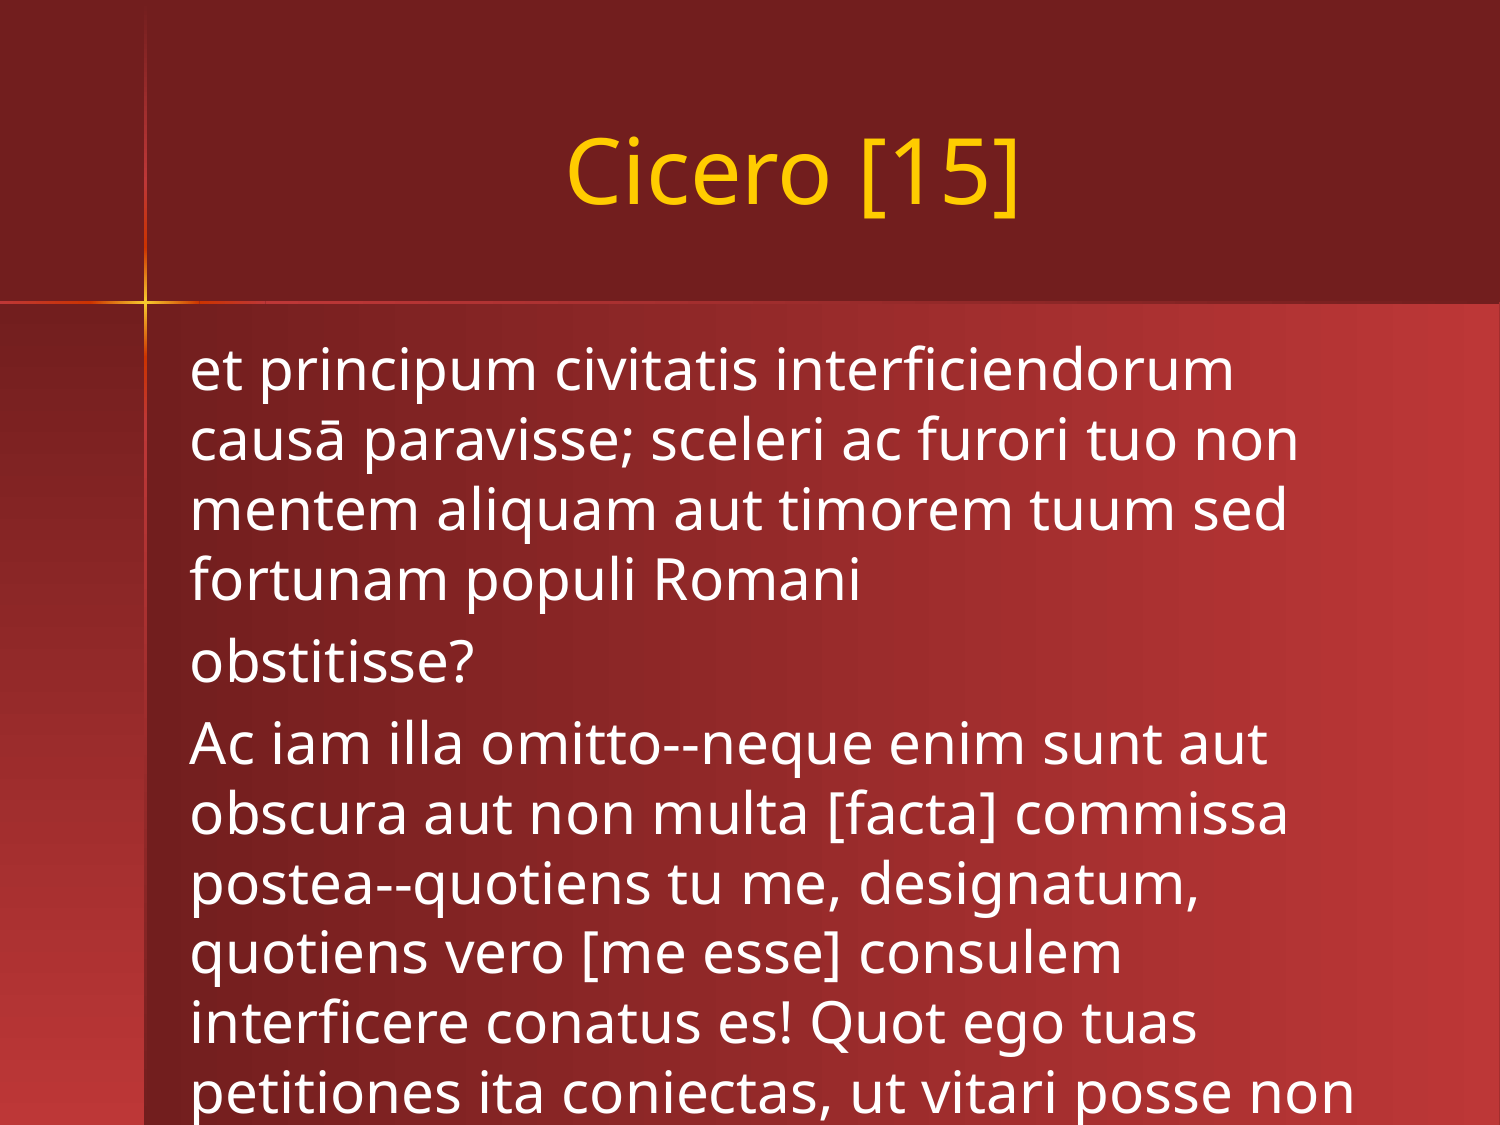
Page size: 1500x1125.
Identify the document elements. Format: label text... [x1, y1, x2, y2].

title Cicero [15] [174, 49, 1413, 286]
list et principum civitatis interficiendorum causā paravisse; sceleri ac furori tuo non mentem aliquam aut timorem tuum sed fortunam populi Romani obstitisse? Ac iam illa omitto--neque enim sunt aut obscura aut non multa [facta] commissa postea--quotiens tu me, designatum, quotiens vero [me esse] consulem interficere conatus es! Quot ego tuas petitiones ita coniectas, ut vitari posse non viderentur, parva quadam declinatione et, ut aiunt, corpore effugi! [174, 324, 1413, 1001]
